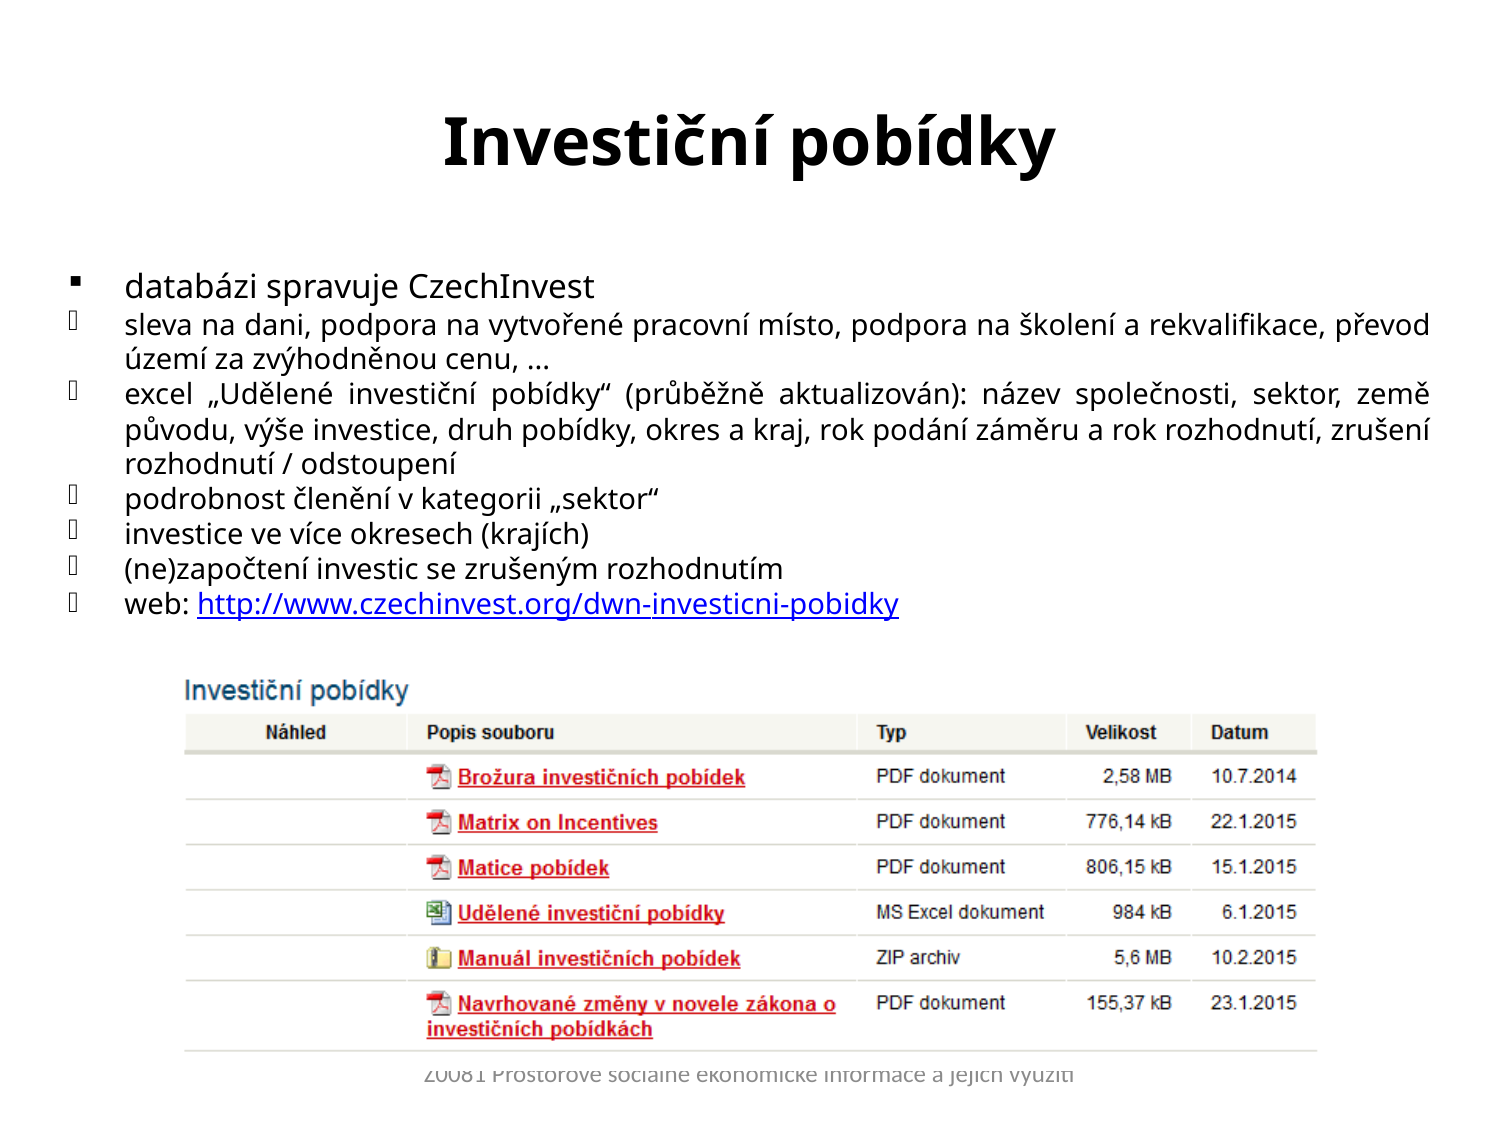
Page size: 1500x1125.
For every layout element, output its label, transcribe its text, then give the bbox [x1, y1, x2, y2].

title Investiční pobídky [75, 45, 1425, 233]
picture [164, 656, 1335, 1071]
list databázi spravuje CzechInvest sleva na dani, podpora na vytvořené pracovní místo, podpora na školení a rekvalifikace, převod území za zvýhodněnou cenu, ... excel „Udělené investiční pobídky“ (průběžně aktualizován): název společnosti, sektor, země původu, výše investice, druh pobídky, okres a kraj, rok podání záměru a rok rozhodnutí, zrušení rozhodnutí / odstoupení podrobnost členění v kategorii „sektor“ investice ve více okresech (krajích) (ne)započtení investic se zrušeným rozhodnutím web: http://www.czechinvest.org/dwn-investicni-pobidky [53, 262, 1447, 1042]
footer Z0081 Prostorové sociálně ekonomické informace a jejich využití [0, 1042, 1500, 1103]
